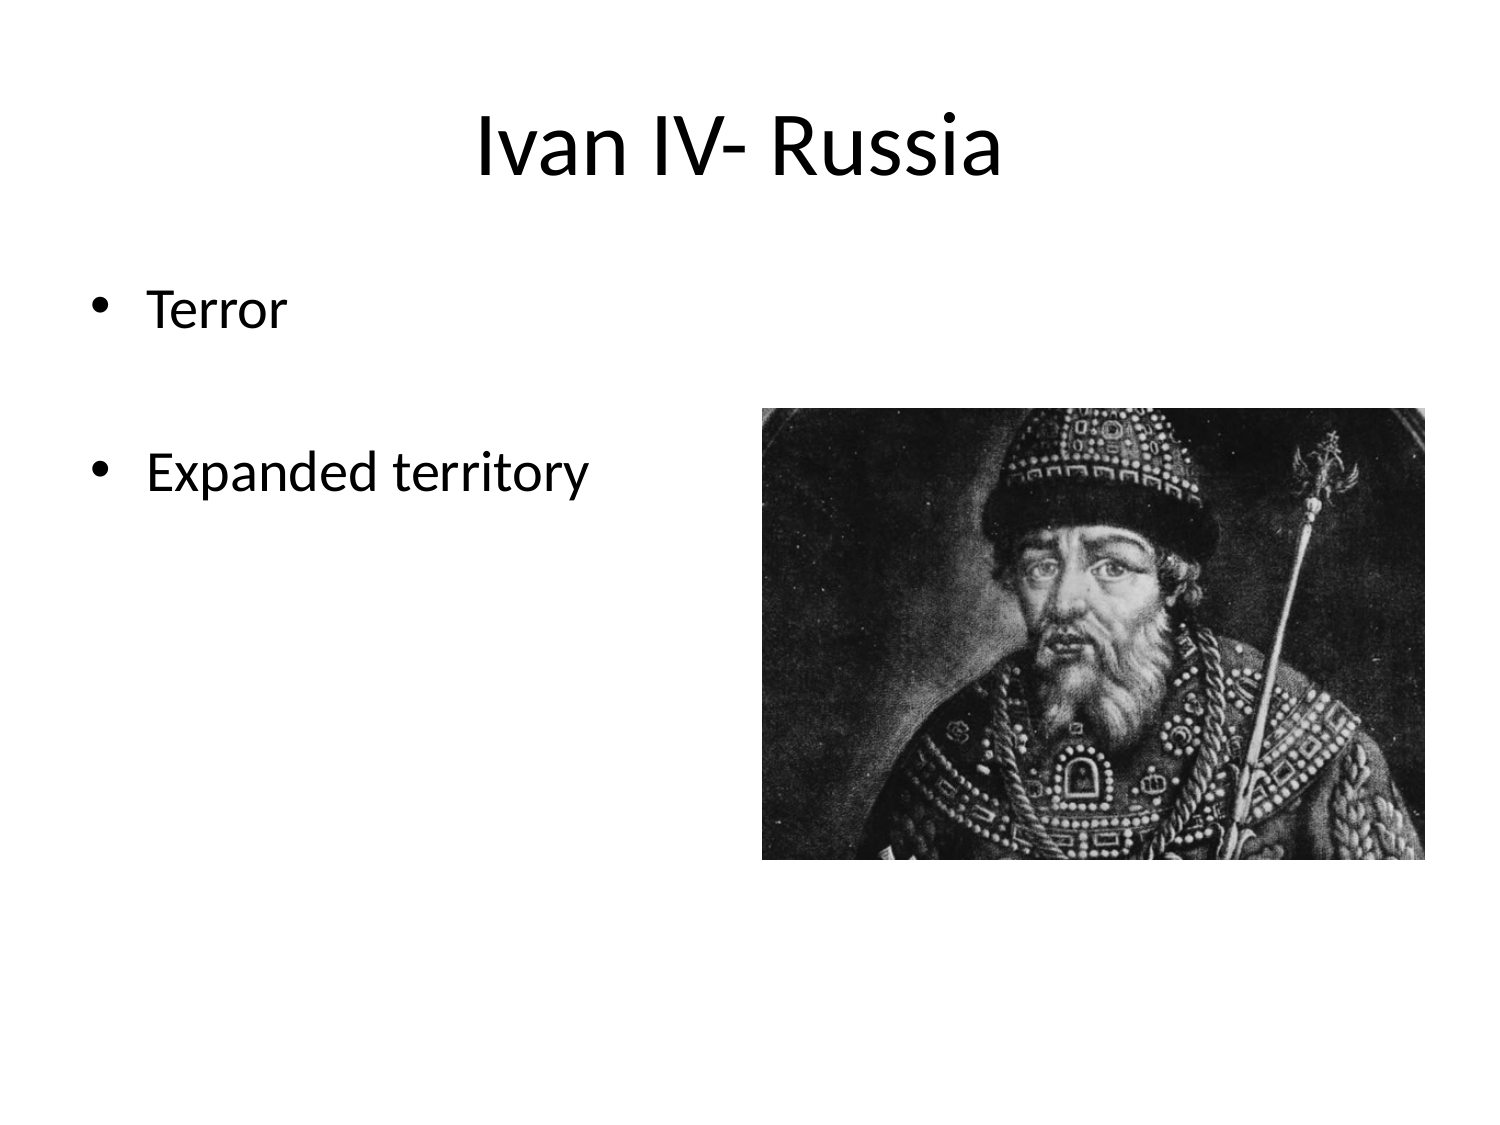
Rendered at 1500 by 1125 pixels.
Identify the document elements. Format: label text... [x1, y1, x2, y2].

title Ivan IV- Russia [75, 45, 1425, 233]
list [762, 407, 1426, 860]
list Terror Expanded territory [75, 262, 738, 1005]
